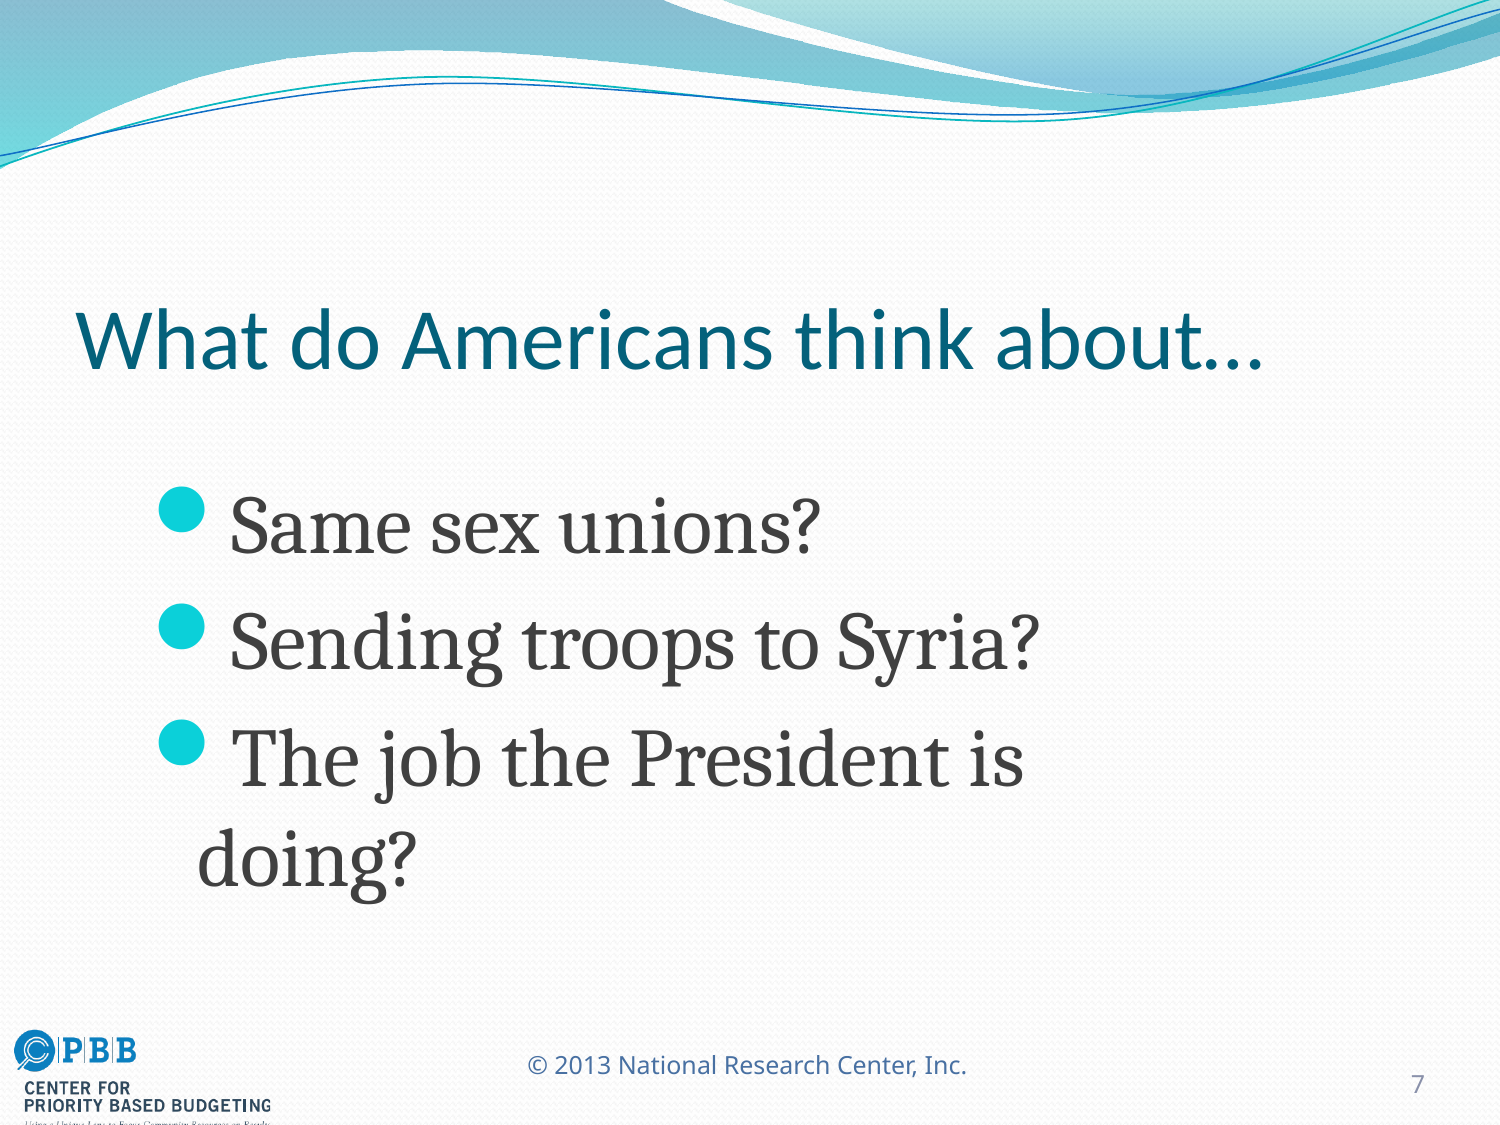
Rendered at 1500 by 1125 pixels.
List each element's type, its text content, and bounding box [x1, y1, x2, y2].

title What do Americans think about… [75, 200, 1432, 388]
slide_number 7 [1299, 1042, 1425, 1103]
footer © 2013 National Research Center, Inc. [512, 1042, 1075, 1103]
list Same sex unions? Sending troops to Syria? The job the President is doing? [137, 462, 1219, 1065]
